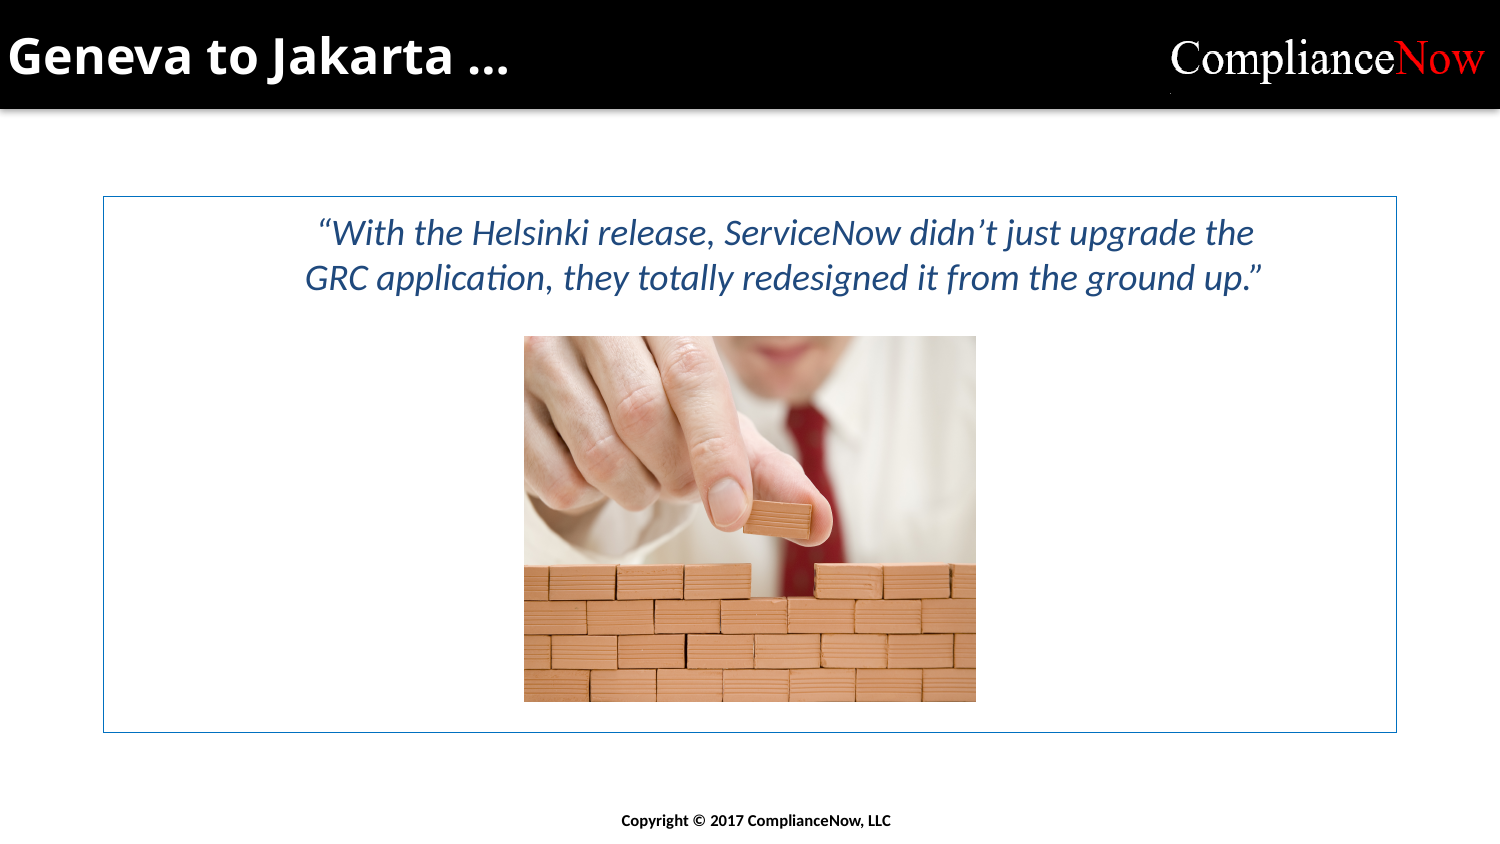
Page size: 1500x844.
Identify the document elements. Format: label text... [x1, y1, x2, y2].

text_box Geneva to Jakarta … [0, 0, 1500, 110]
picture [524, 336, 976, 703]
text_box “With the Helsinki release, ServiceNow didn’t just upgrade the GRC application, they totally redesigned it from the ground up.” [238, 200, 1304, 305]
list [103, 196, 1397, 733]
picture [1169, 27, 1489, 95]
text_box Copyright © 2017 ComplianceNow, LLC [517, 801, 996, 837]
